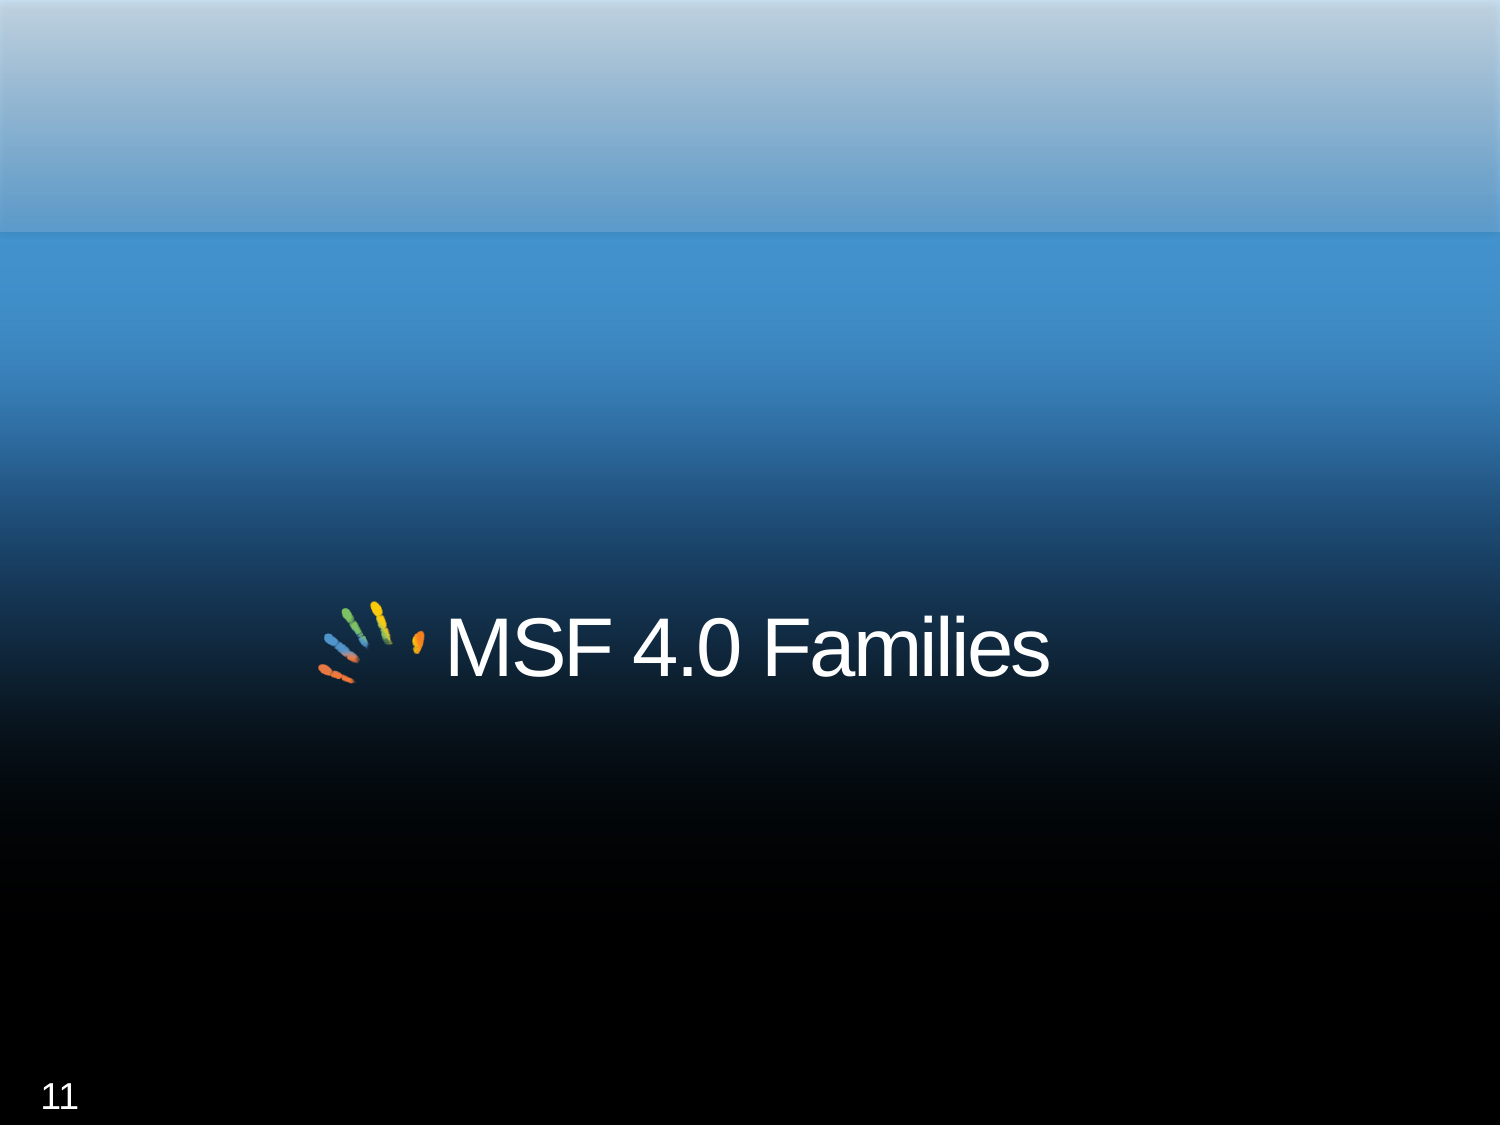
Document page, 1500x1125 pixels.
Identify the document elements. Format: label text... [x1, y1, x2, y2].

title MSF 4.0 Families [60, 504, 1438, 796]
picture [0, 232, 1500, 1125]
